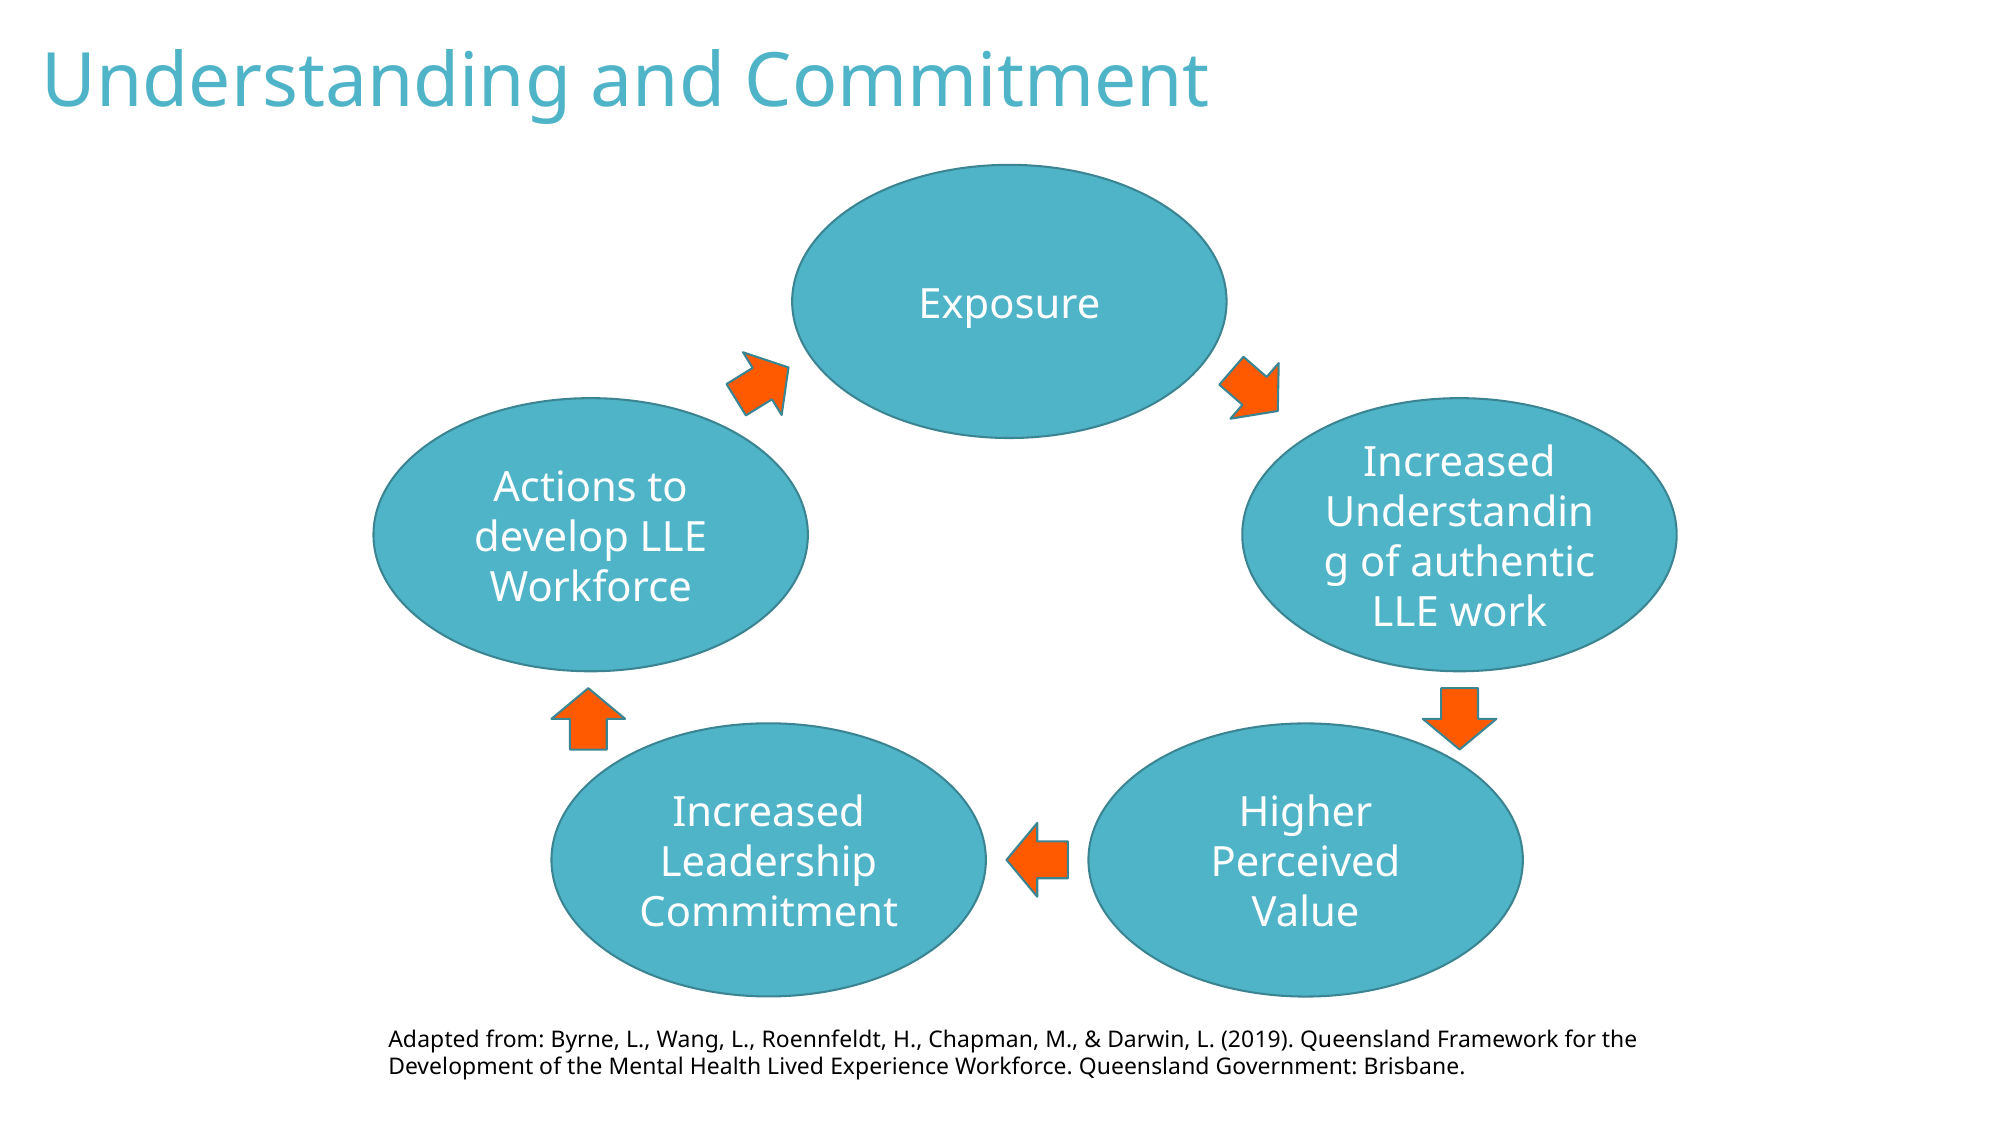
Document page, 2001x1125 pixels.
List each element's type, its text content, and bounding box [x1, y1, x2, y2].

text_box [373, 164, 1702, 1088]
text_box Understanding and Commitment [27, 34, 1423, 142]
